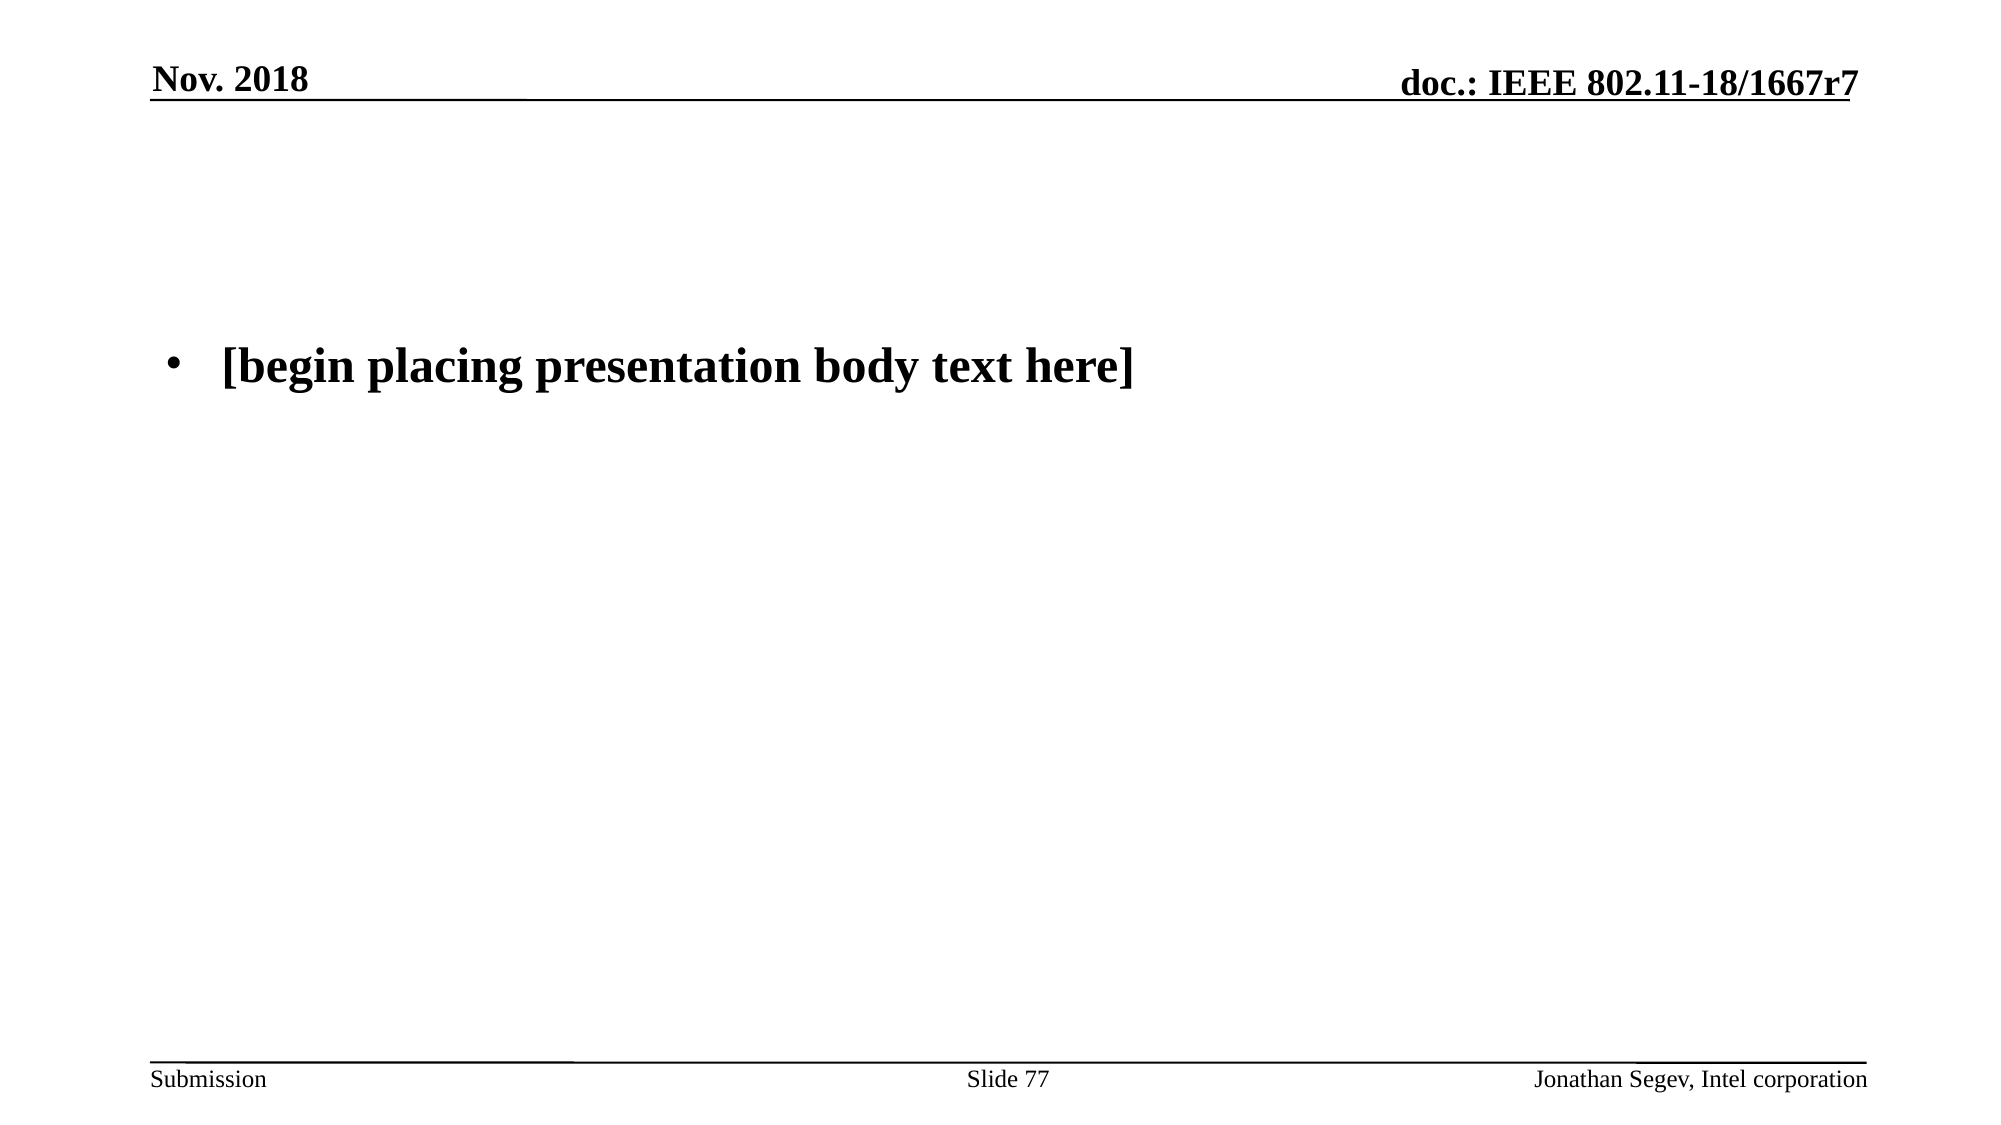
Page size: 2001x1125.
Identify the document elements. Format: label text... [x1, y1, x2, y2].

slide_number Slide 77 [950, 1061, 1067, 1123]
list [begin placing presentation body text here] [149, 324, 1850, 1000]
footer Jonathan Segev, Intel corporation [1171, 1061, 1869, 1093]
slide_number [152, 54, 563, 100]
